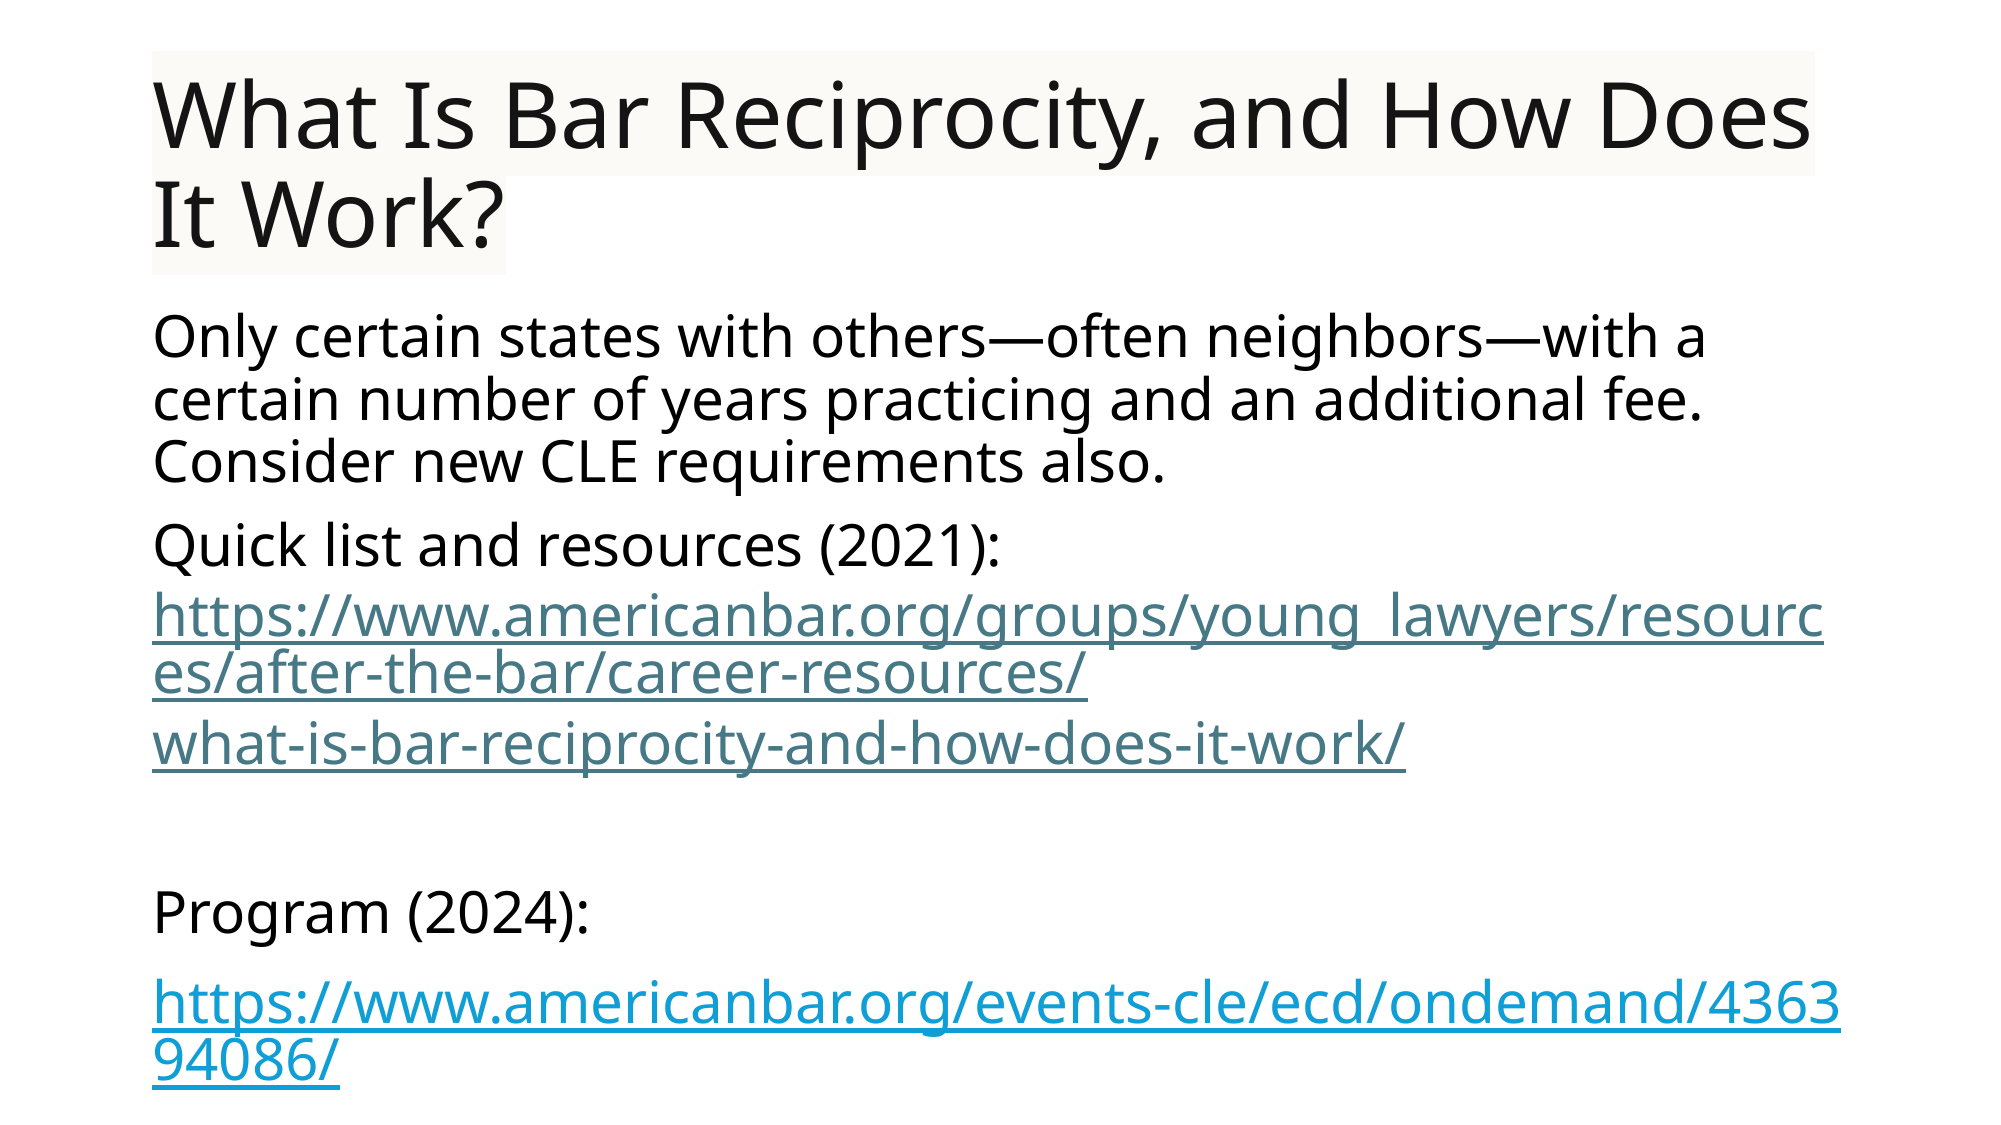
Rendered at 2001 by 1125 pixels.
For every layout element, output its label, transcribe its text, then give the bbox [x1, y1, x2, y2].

list Only certain states with others—often neighbors—with a certain number of years practicing and an additional fee. Consider new CLE requirements also. Quick list and resources (2021): https://www.americanbar.org/groups/young_lawyers/resources/after-the-bar/career-resources/what-is-bar-reciprocity-and-how-does-it-work/ Program (2024): https://www.americanbar.org/events-cle/ecd/ondemand/436394086/ [137, 299, 1863, 1014]
title What Is Bar Reciprocity, and How Does It Work? [137, 59, 1863, 278]
